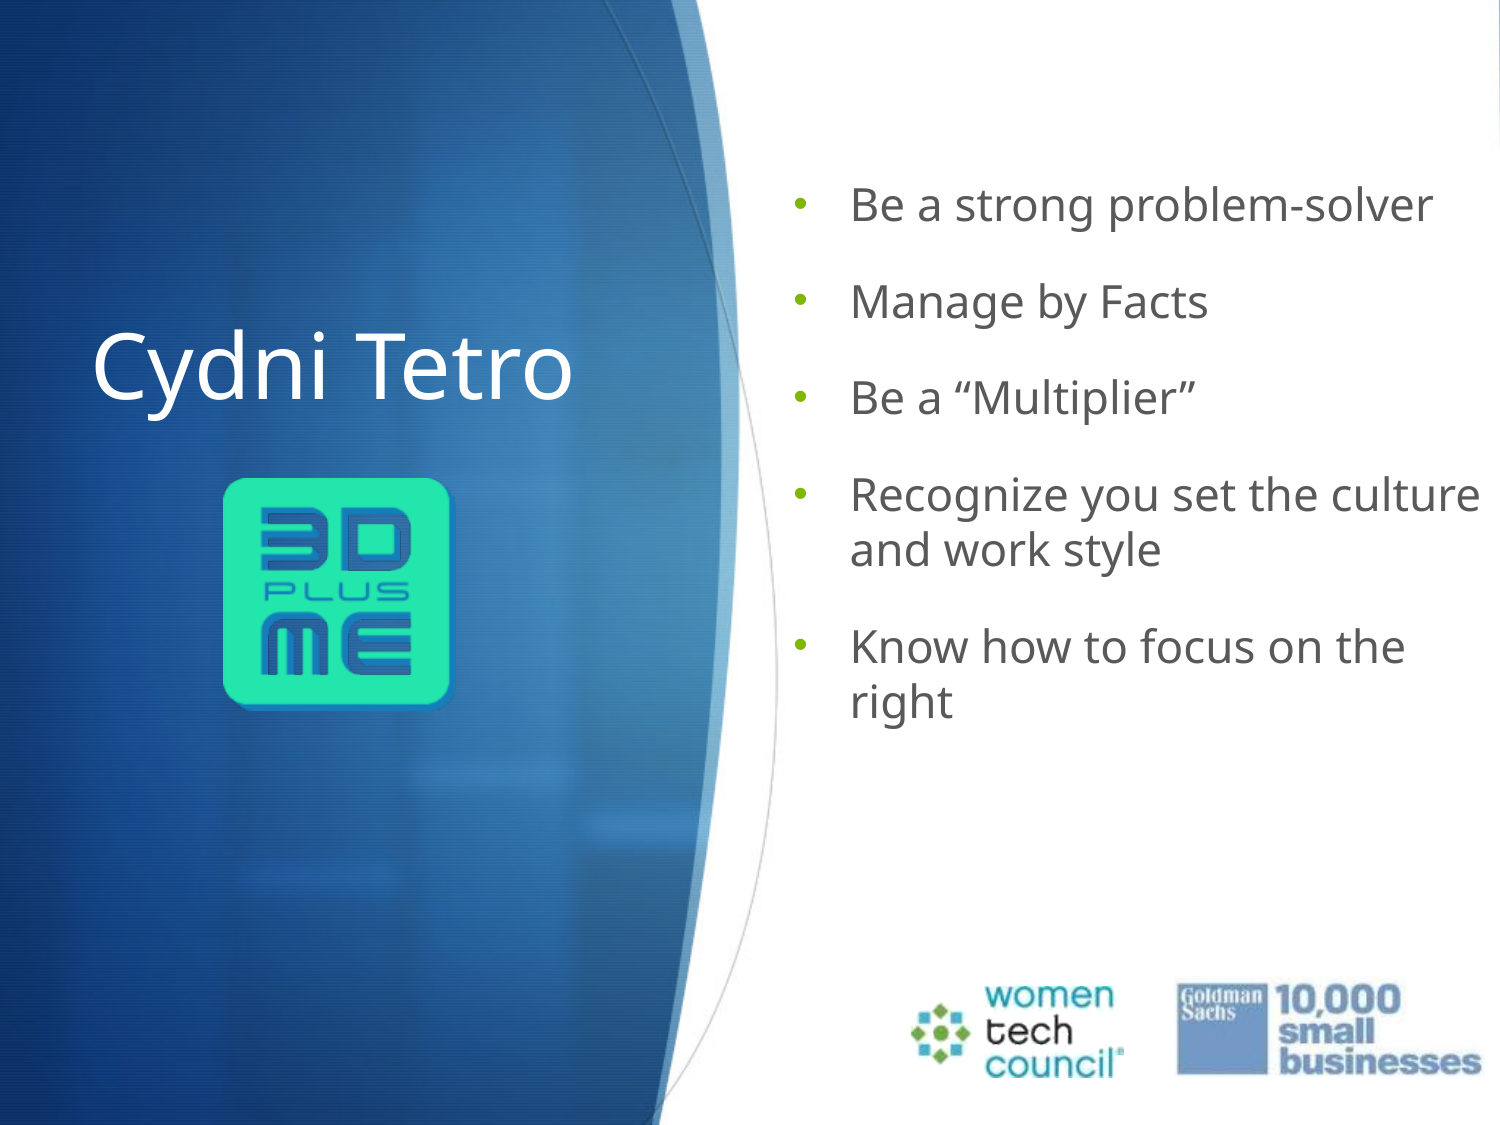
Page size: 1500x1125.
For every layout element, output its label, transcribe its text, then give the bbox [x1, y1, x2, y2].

title Cydni Tetro [75, 62, 651, 425]
list Be a strong problem-solver Manage by Facts Be a “Multiplier” Recognize you set the culture and work style Know how to focus on the right [778, 168, 1497, 1125]
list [223, 478, 457, 712]
picture [0, 0, 1500, 1125]
